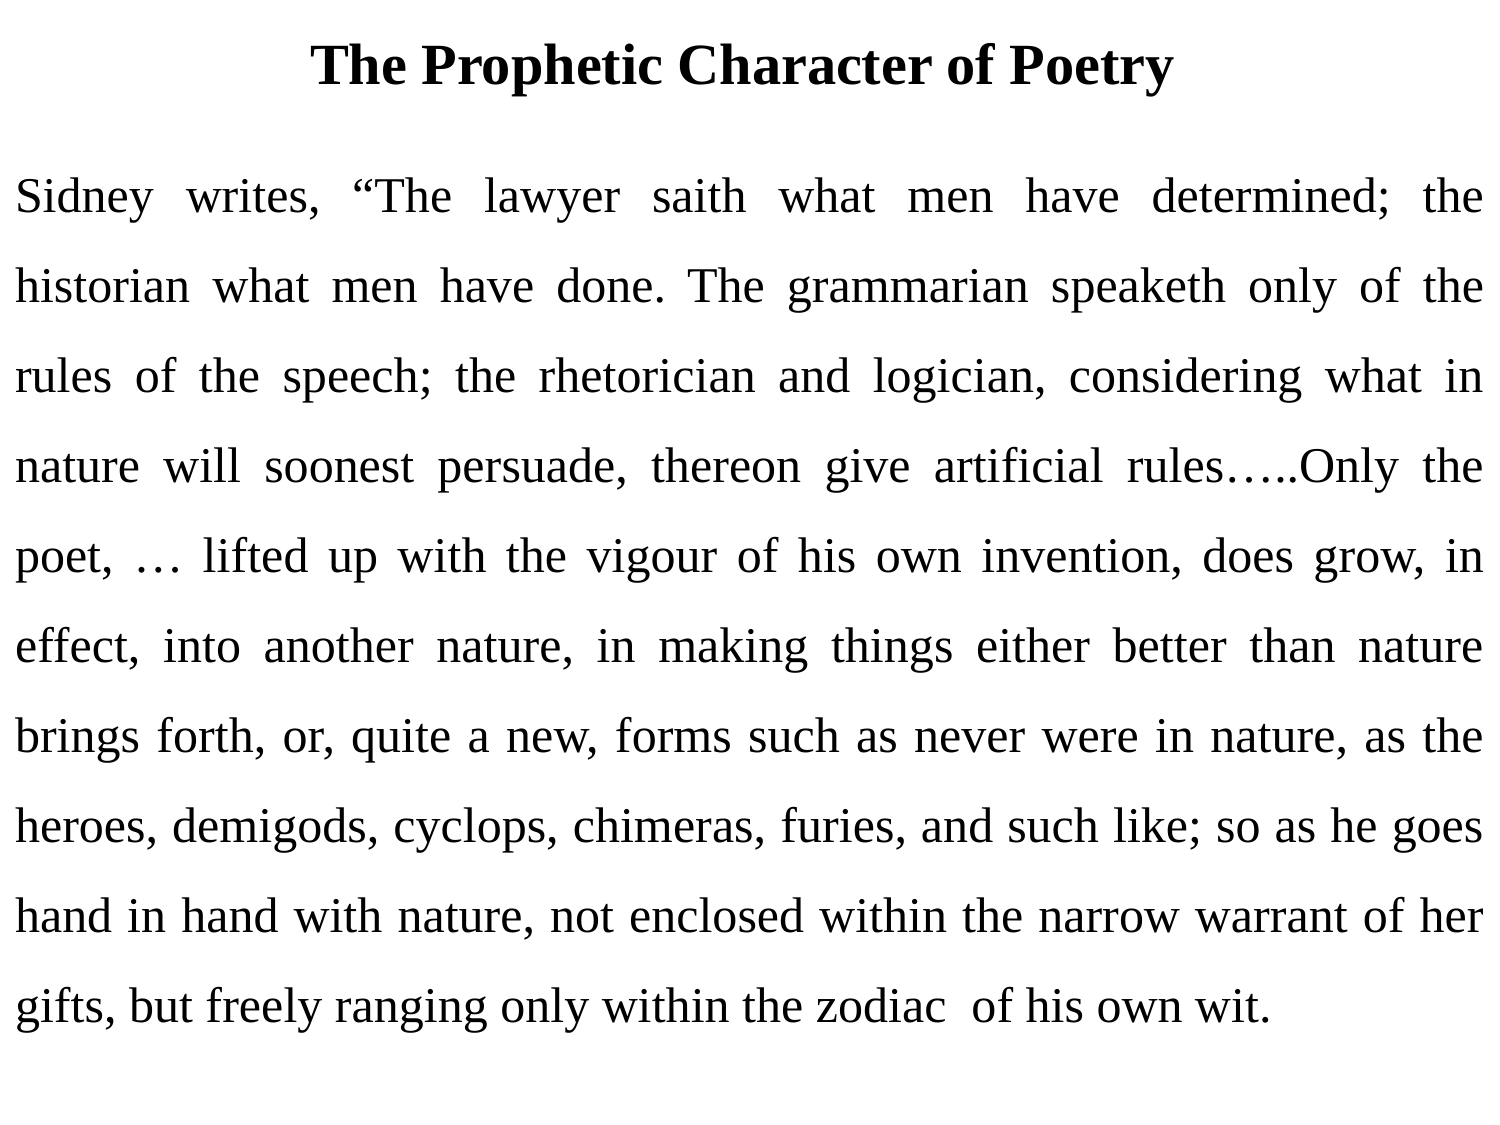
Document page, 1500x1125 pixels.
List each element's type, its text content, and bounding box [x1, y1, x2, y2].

title The Prophetic Character of Poetry [112, 0, 1388, 88]
subtitle Sidney writes, “The lawyer saith what men have determined; the historian what men have done. The grammarian speaketh only of the rules of the speech; the rhetorician and logician, considering what in nature will soonest persuade, thereon give artificial rules…..Only the poet, … lifted up with the vigour of his own invention, does grow, in effect, into another nature, in making things either better than nature brings forth, or, quite a new, forms such as never were in nature, as the heroes, demigods, cyclops, chimeras, furies, and such like; so as he goes hand in hand with nature, not enclosed within the narrow warrant of her gifts, but freely ranging only within the zodiac of his own wit. [0, 125, 1500, 1125]
